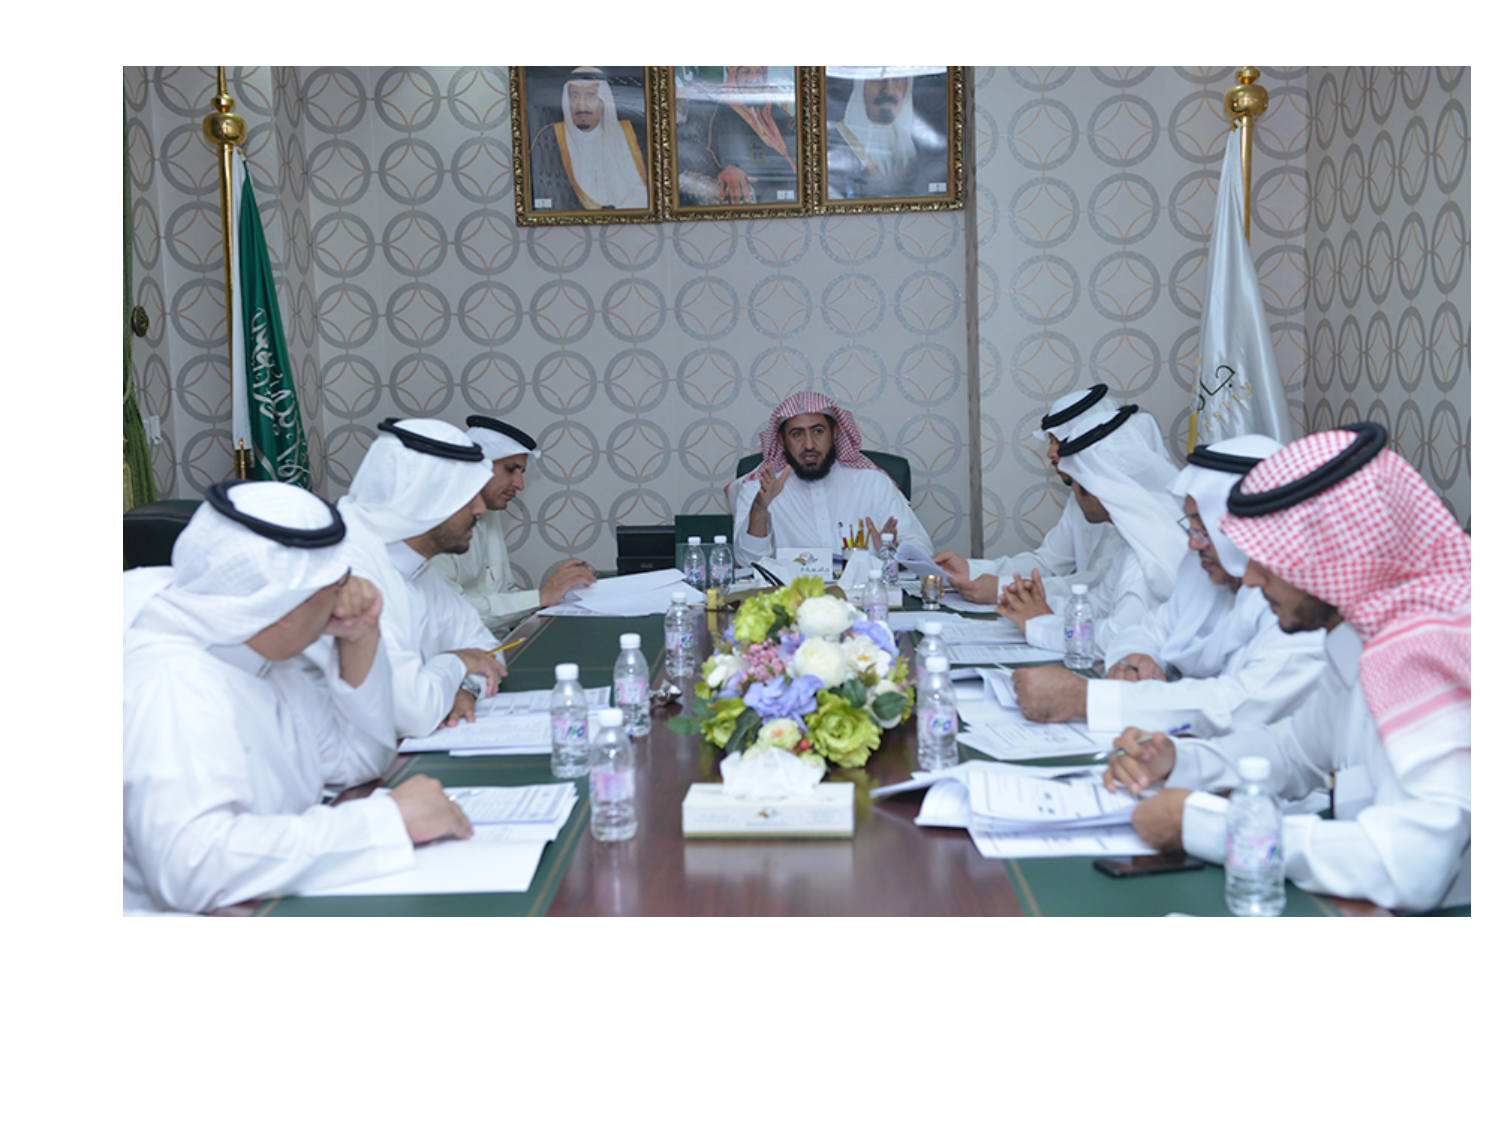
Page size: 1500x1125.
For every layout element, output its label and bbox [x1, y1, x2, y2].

picture [123, 66, 1472, 918]
